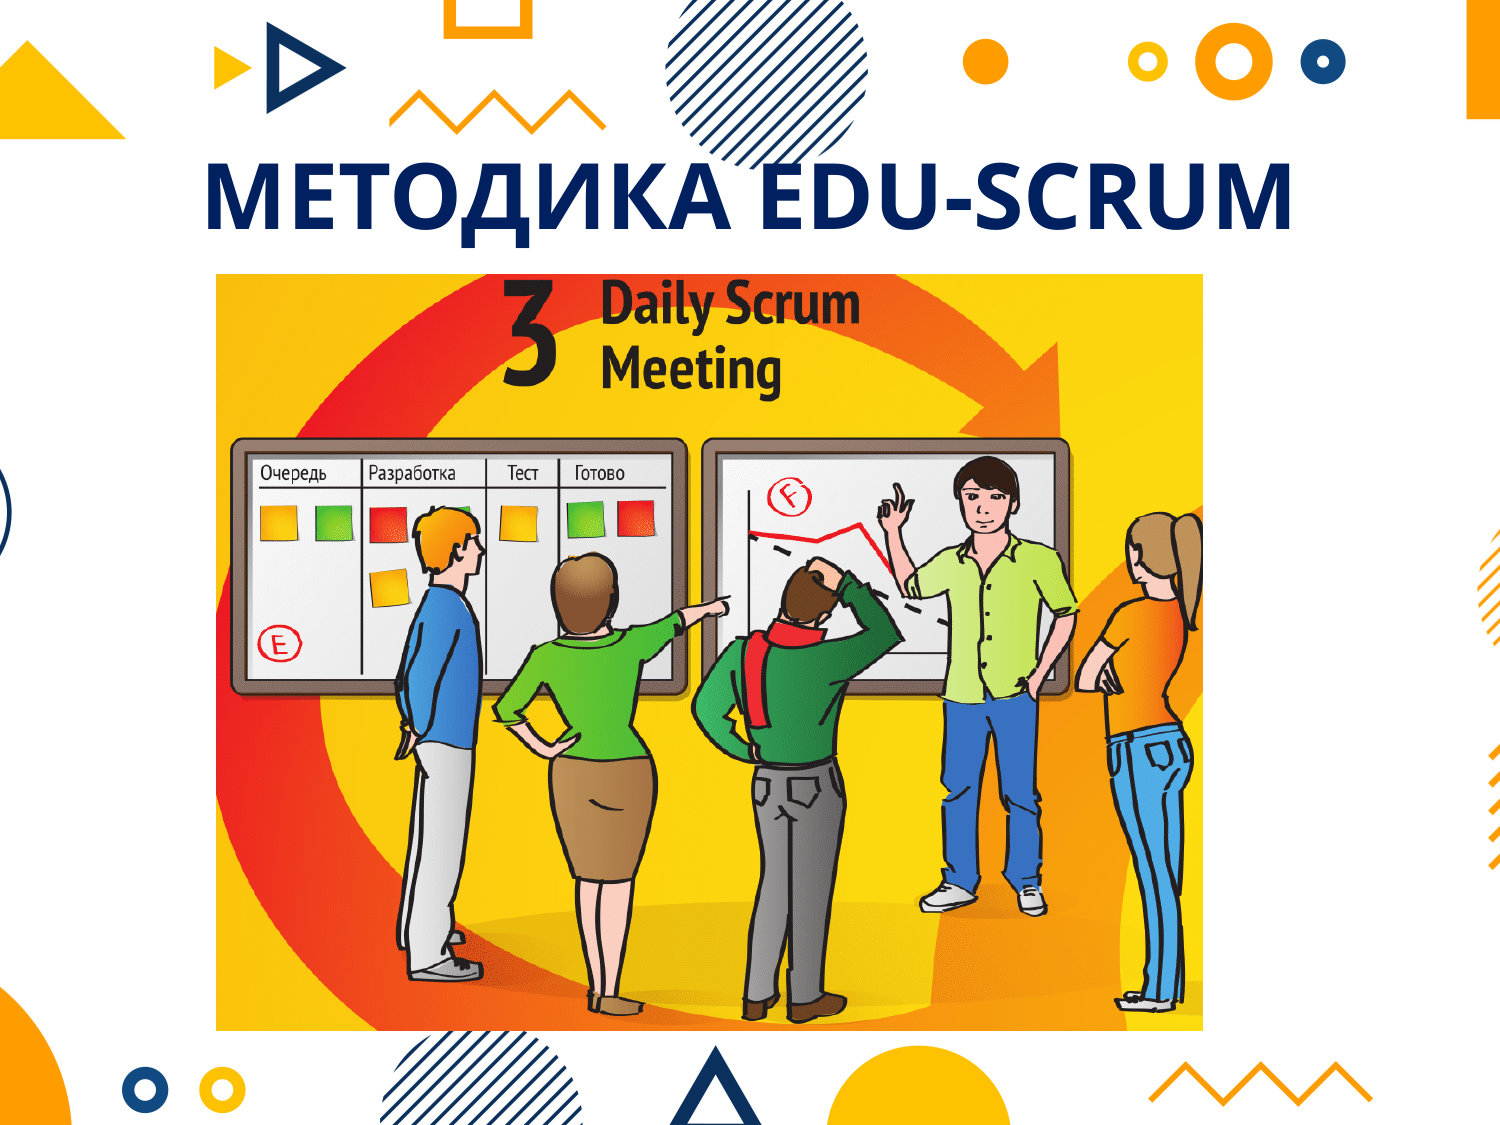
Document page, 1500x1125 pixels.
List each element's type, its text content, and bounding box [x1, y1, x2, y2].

picture [0, 0, 1500, 1125]
title МЕТОДИКА EDU-SCRUM [103, 122, 1397, 278]
